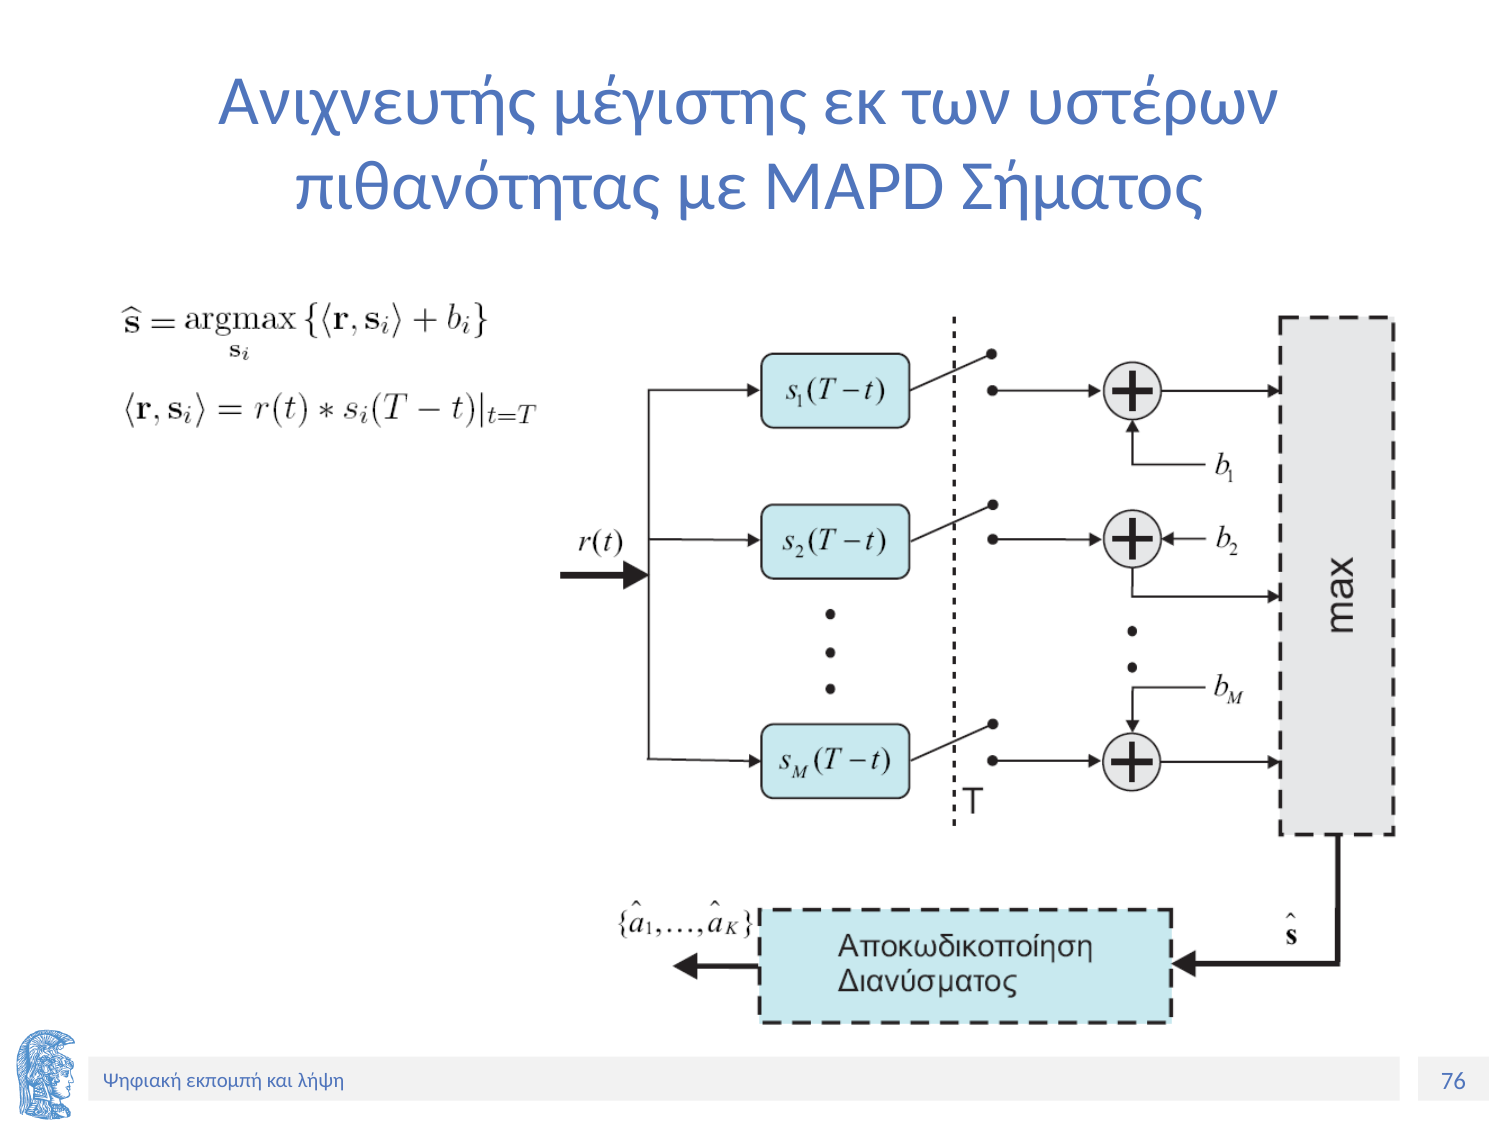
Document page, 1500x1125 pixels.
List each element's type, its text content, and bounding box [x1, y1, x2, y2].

picture [107, 299, 489, 366]
picture [548, 310, 1408, 1035]
picture [9, 1026, 81, 1120]
title Ανιχνευτής μέγιστης εκ των υστέρων πιθανότητας με MAPD Σήματος [75, 45, 1425, 233]
picture [119, 382, 538, 436]
